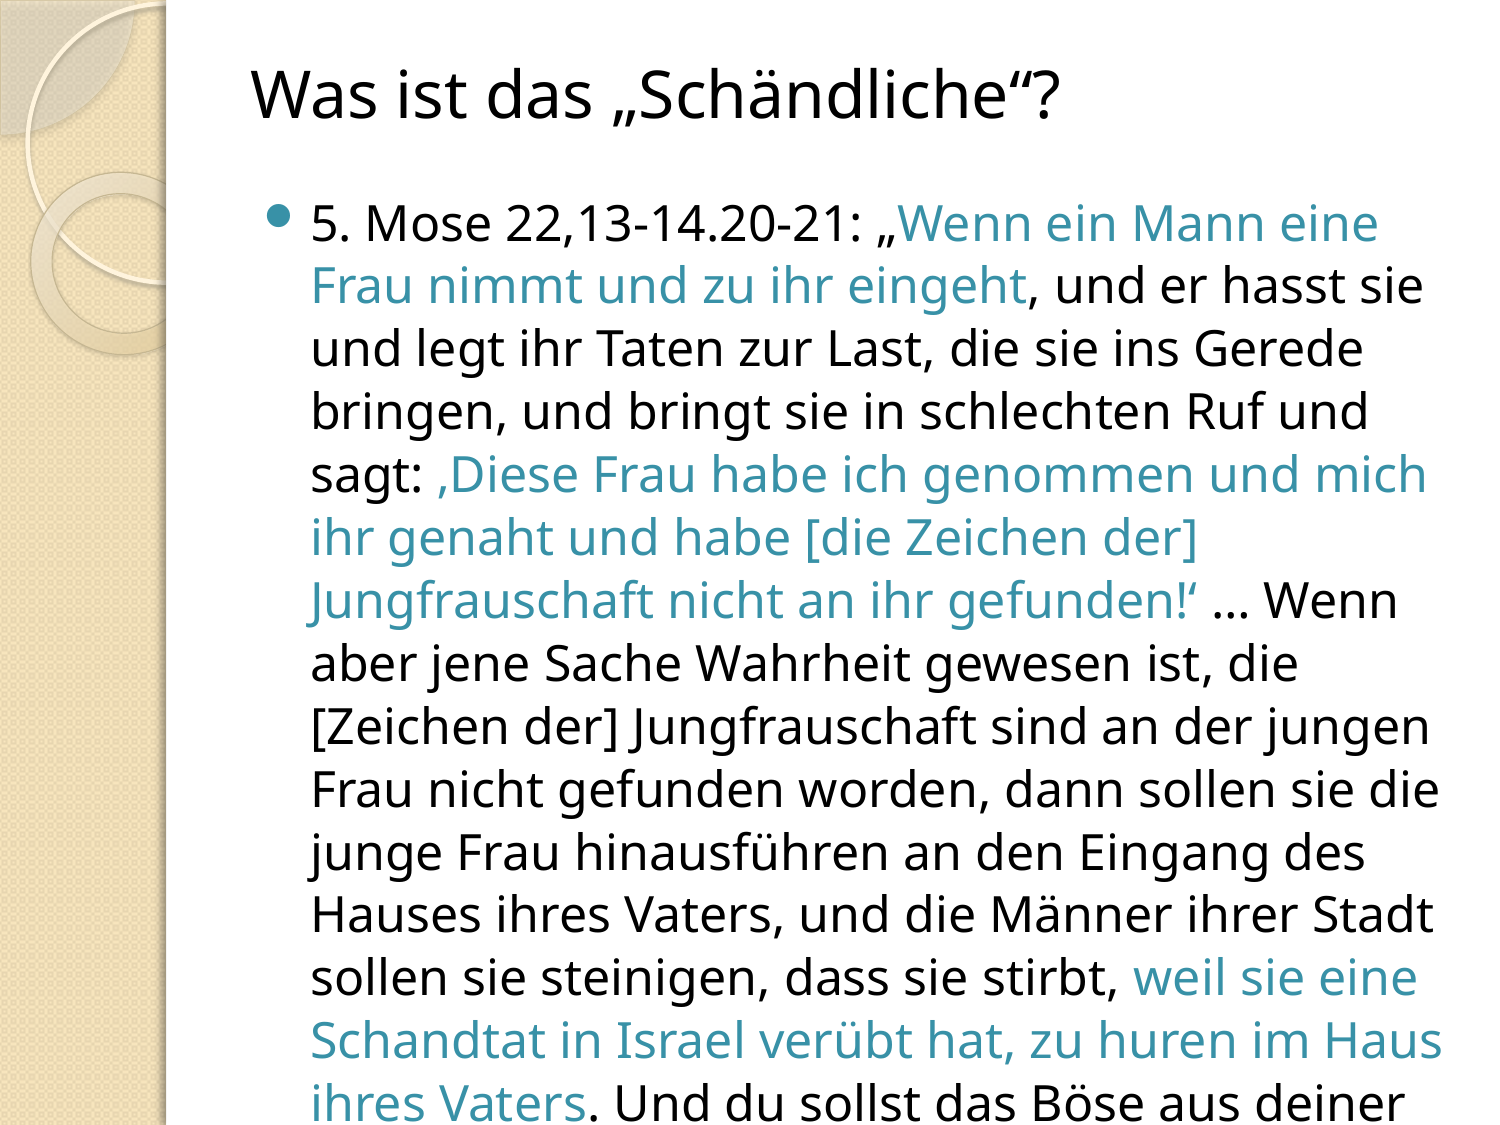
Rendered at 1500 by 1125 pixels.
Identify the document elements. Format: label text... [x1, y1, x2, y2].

title Was ist das „Schändliche“? [235, 45, 1466, 140]
list 5. Mose 22,13-14.20-21: „Wenn ein Mann eine Frau nimmt und zu ihr eingeht, und er hasst sie und legt ihr Taten zur Last, die sie ins Gerede bringen, und bringt sie in schlechten Ruf und sagt: ‚Diese Frau habe ich genommen und mich ihr genaht und habe [die Zeichen der] Jungfrauschaft nicht an ihr gefunden!‘ … Wenn aber jene Sache Wahrheit gewesen ist, die [Zeichen der] Jungfrauschaft sind an der jungen Frau nicht gefunden worden, dann sollen sie die junge Frau hinausführen an den Eingang des Hauses ihres Vaters, und die Männer ihrer Stadt sollen sie steinigen, dass sie stirbt, weil sie eine Schandtat in Israel verübt hat, zu huren im Haus ihres Vaters. Und du sollst das Böse aus deiner Mitte wegschaffen“ (vgl. 1. Kor 5,9-13). [235, 180, 1466, 1100]
